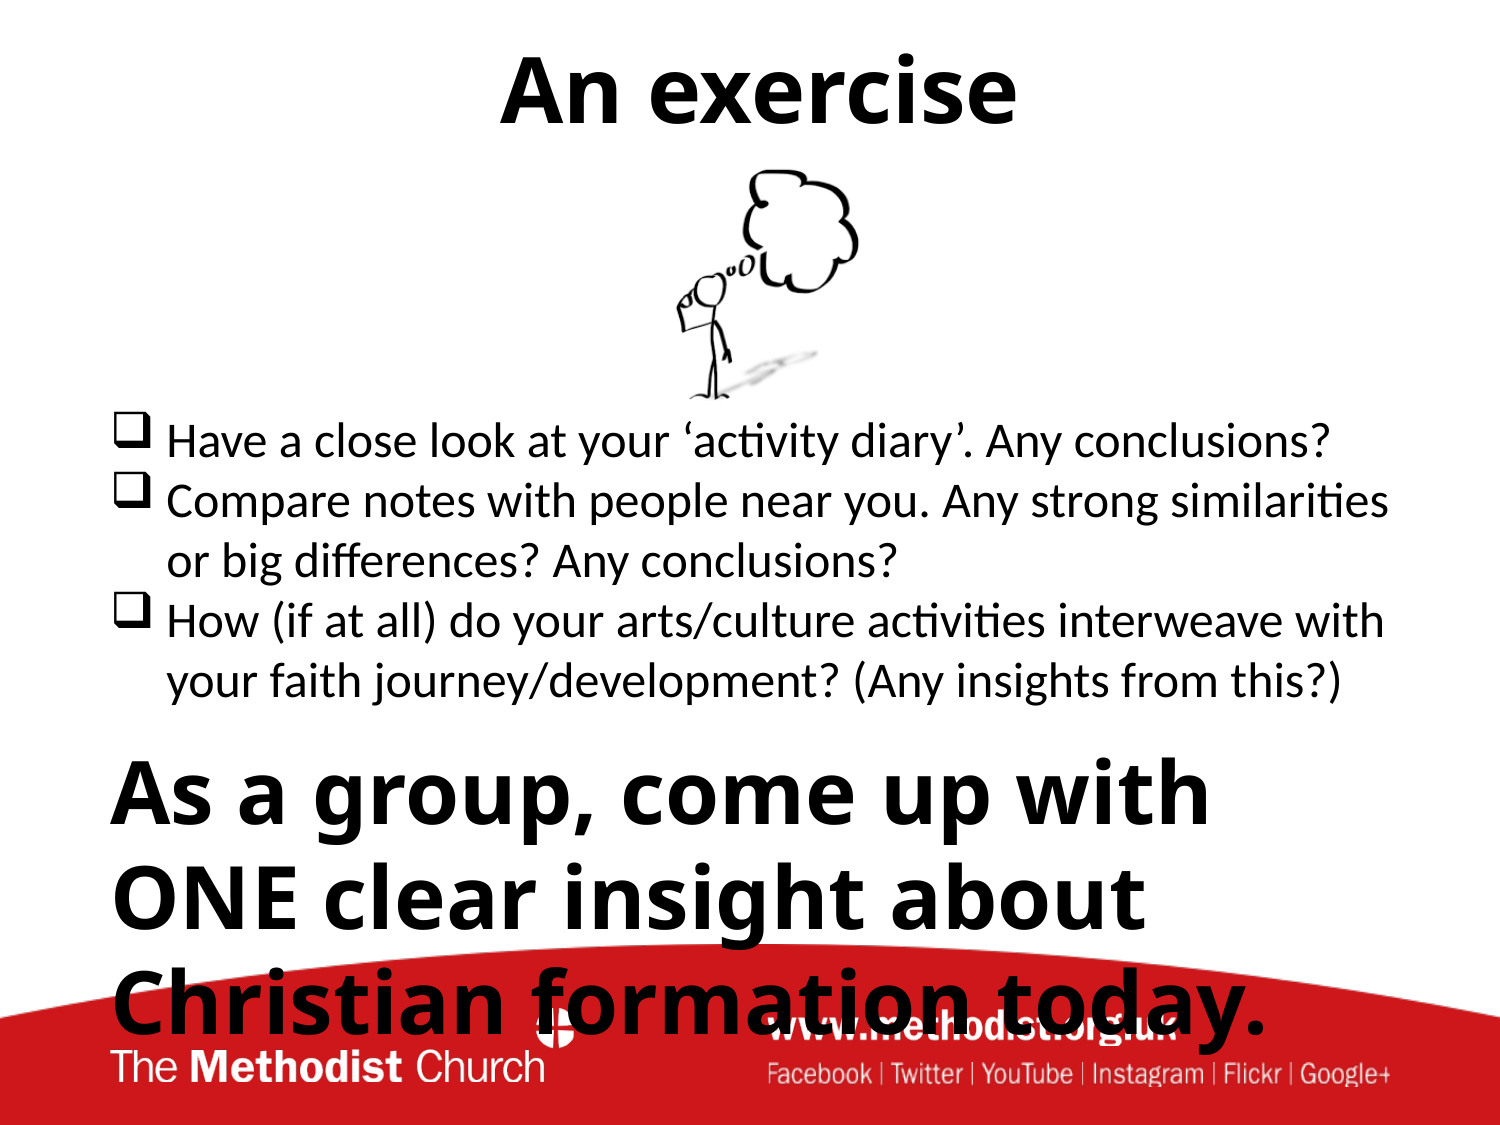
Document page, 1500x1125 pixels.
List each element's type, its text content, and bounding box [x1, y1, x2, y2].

picture [661, 153, 874, 419]
text_box An exercise Have a close look at your ‘activity diary’. Any conclusions? Compare notes with people near you. Any strong similarities or big differences? Any conclusions? How (if at all) do your arts/culture activities interweave with your faith journey/development? (Any insights from this?) As a group, come up with ONE clear insight about Christian formation today. [95, 24, 1425, 896]
